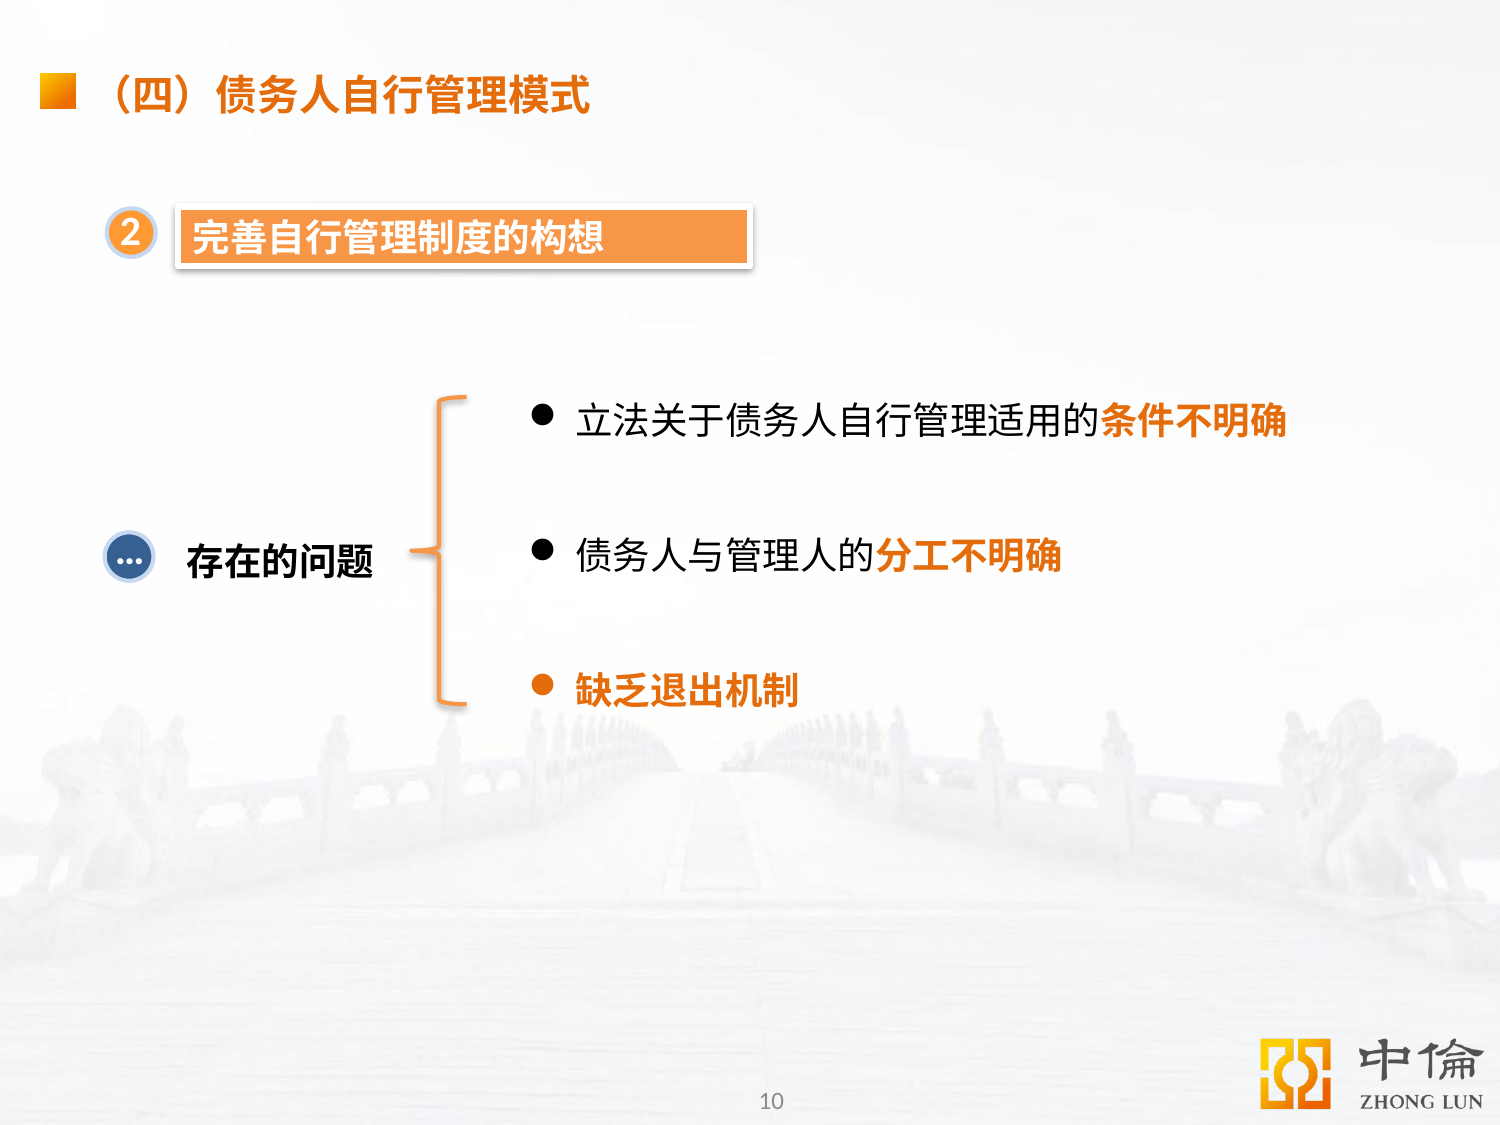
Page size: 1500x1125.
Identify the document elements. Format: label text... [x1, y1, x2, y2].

text_box 完善自行管理制度的构想 [292, 203, 753, 269]
text_box [409, 394, 467, 707]
text_box 立法关于债务人自行管理适用的条件不明确 债务人与管理人的分工不明确 缺乏退出机制 [513, 366, 1383, 760]
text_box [100, 514, 285, 582]
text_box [104, 196, 290, 263]
picture [0, 0, 1500, 1125]
text_box 存在的问题 [172, 530, 432, 591]
text_box （四）债务人自行管理模式 [78, 62, 604, 125]
slide_number 10 [596, 1069, 947, 1125]
